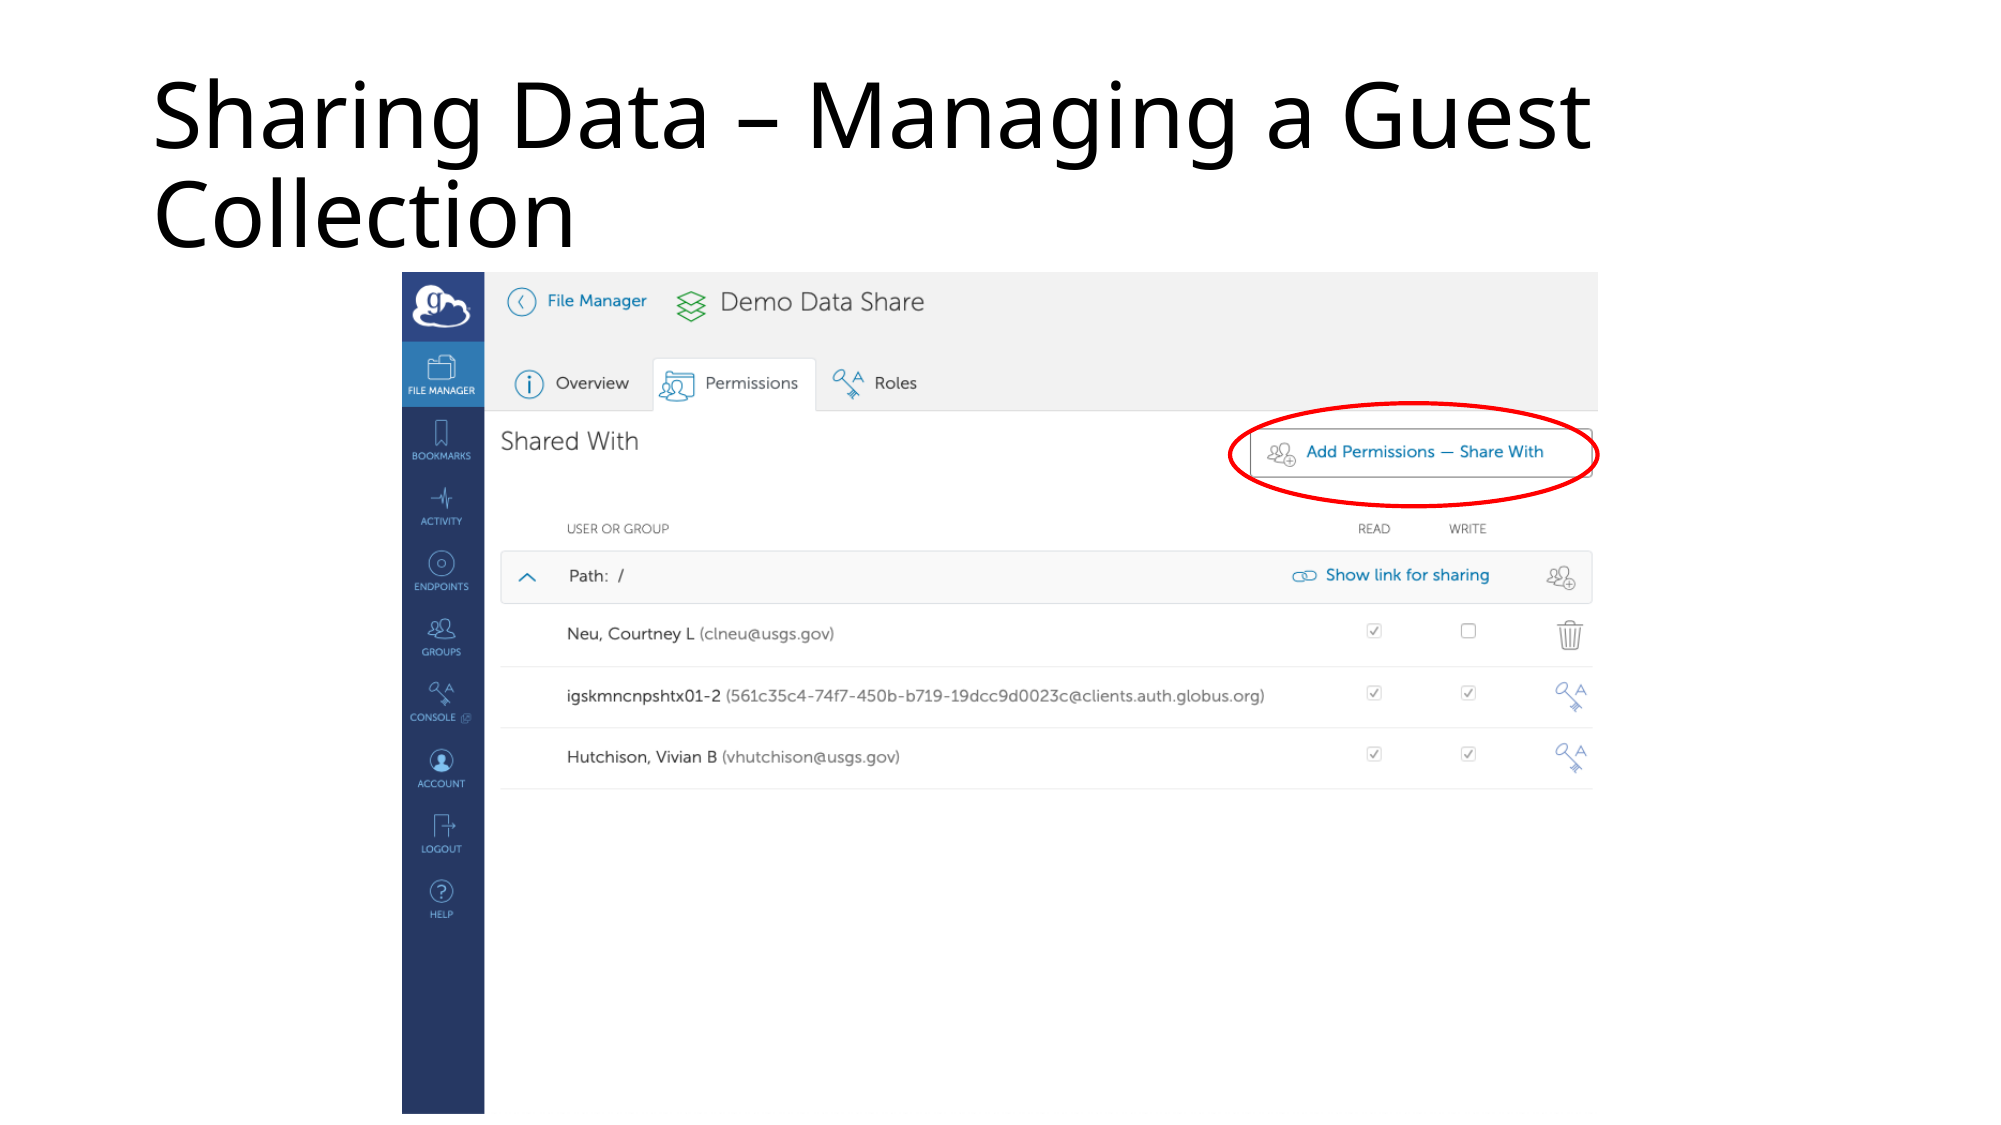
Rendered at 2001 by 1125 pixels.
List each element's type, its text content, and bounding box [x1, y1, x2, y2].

title Sharing Data – Managing a Guest Collection [137, 59, 1863, 278]
picture [402, 272, 1598, 1114]
